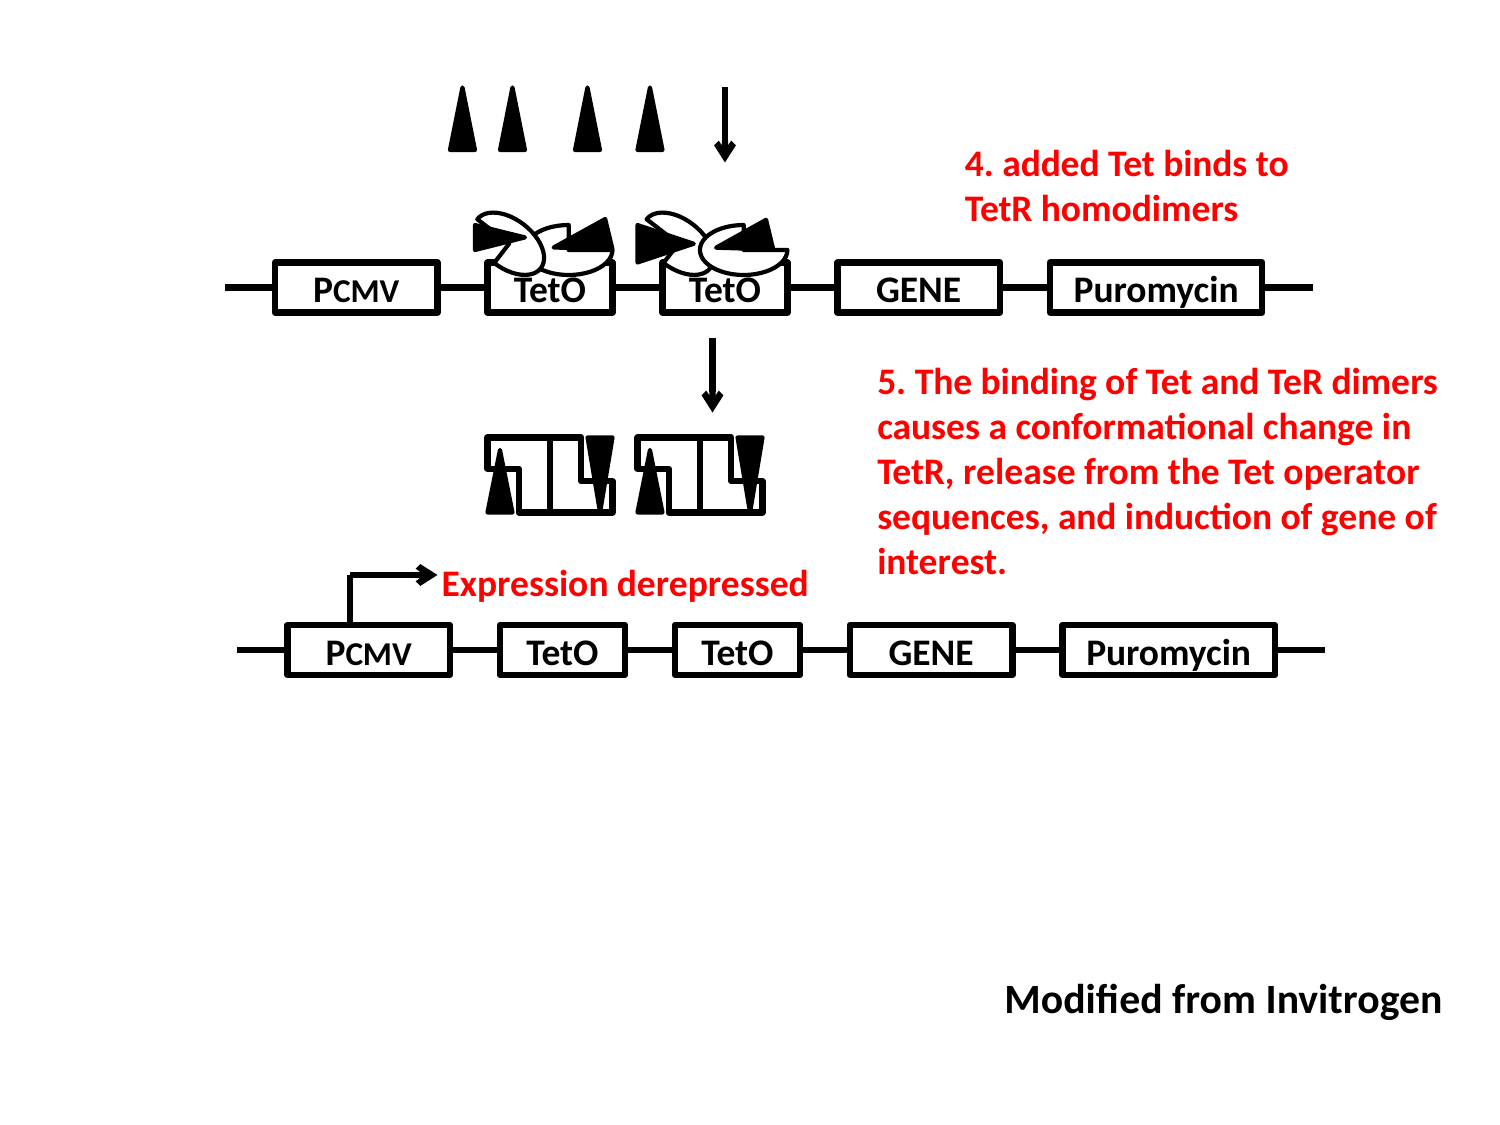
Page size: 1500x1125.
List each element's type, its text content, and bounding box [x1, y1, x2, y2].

text_box [551, 217, 615, 252]
text_box [601, 479, 614, 515]
text_box Puromycin [1048, 260, 1264, 315]
text_box [635, 435, 698, 515]
text_box [635, 85, 665, 153]
text_box TetO [673, 623, 802, 677]
text_box [698, 435, 749, 515]
text_box [572, 85, 603, 153]
text_box TetO [660, 260, 790, 315]
text_box [485, 447, 515, 515]
text_box [635, 447, 665, 515]
text_box GENE [848, 623, 1014, 677]
text_box GENE [835, 260, 1002, 315]
text_box [635, 223, 696, 265]
text_box [447, 85, 478, 153]
text_box Puromycin [1060, 623, 1277, 677]
text_box TetO [485, 260, 615, 315]
text_box PCMV [273, 260, 440, 315]
text_box Expression derepressed [426, 551, 825, 612]
text_box [735, 435, 765, 515]
text_box PCMV [285, 623, 452, 677]
text_box TetO [498, 623, 627, 677]
text_box 5. The binding of Tet and TeR dimers causes a conformational change in TetR, release from the Tet operator sequences, and induction of gene of interest. [862, 349, 1463, 590]
text_box [497, 85, 528, 153]
text_box [585, 435, 615, 515]
text_box 4. added Tet binds to TetR homodimers [949, 131, 1342, 237]
text_box [552, 435, 599, 515]
text_box [697, 222, 790, 278]
text_box Modified from Invitrogen [989, 964, 1458, 1030]
text_box [472, 222, 528, 253]
text_box [714, 217, 776, 252]
text_box [535, 222, 615, 278]
text_box [485, 435, 552, 515]
text_box [644, 210, 712, 278]
text_box [751, 479, 764, 515]
text_box [475, 210, 547, 278]
